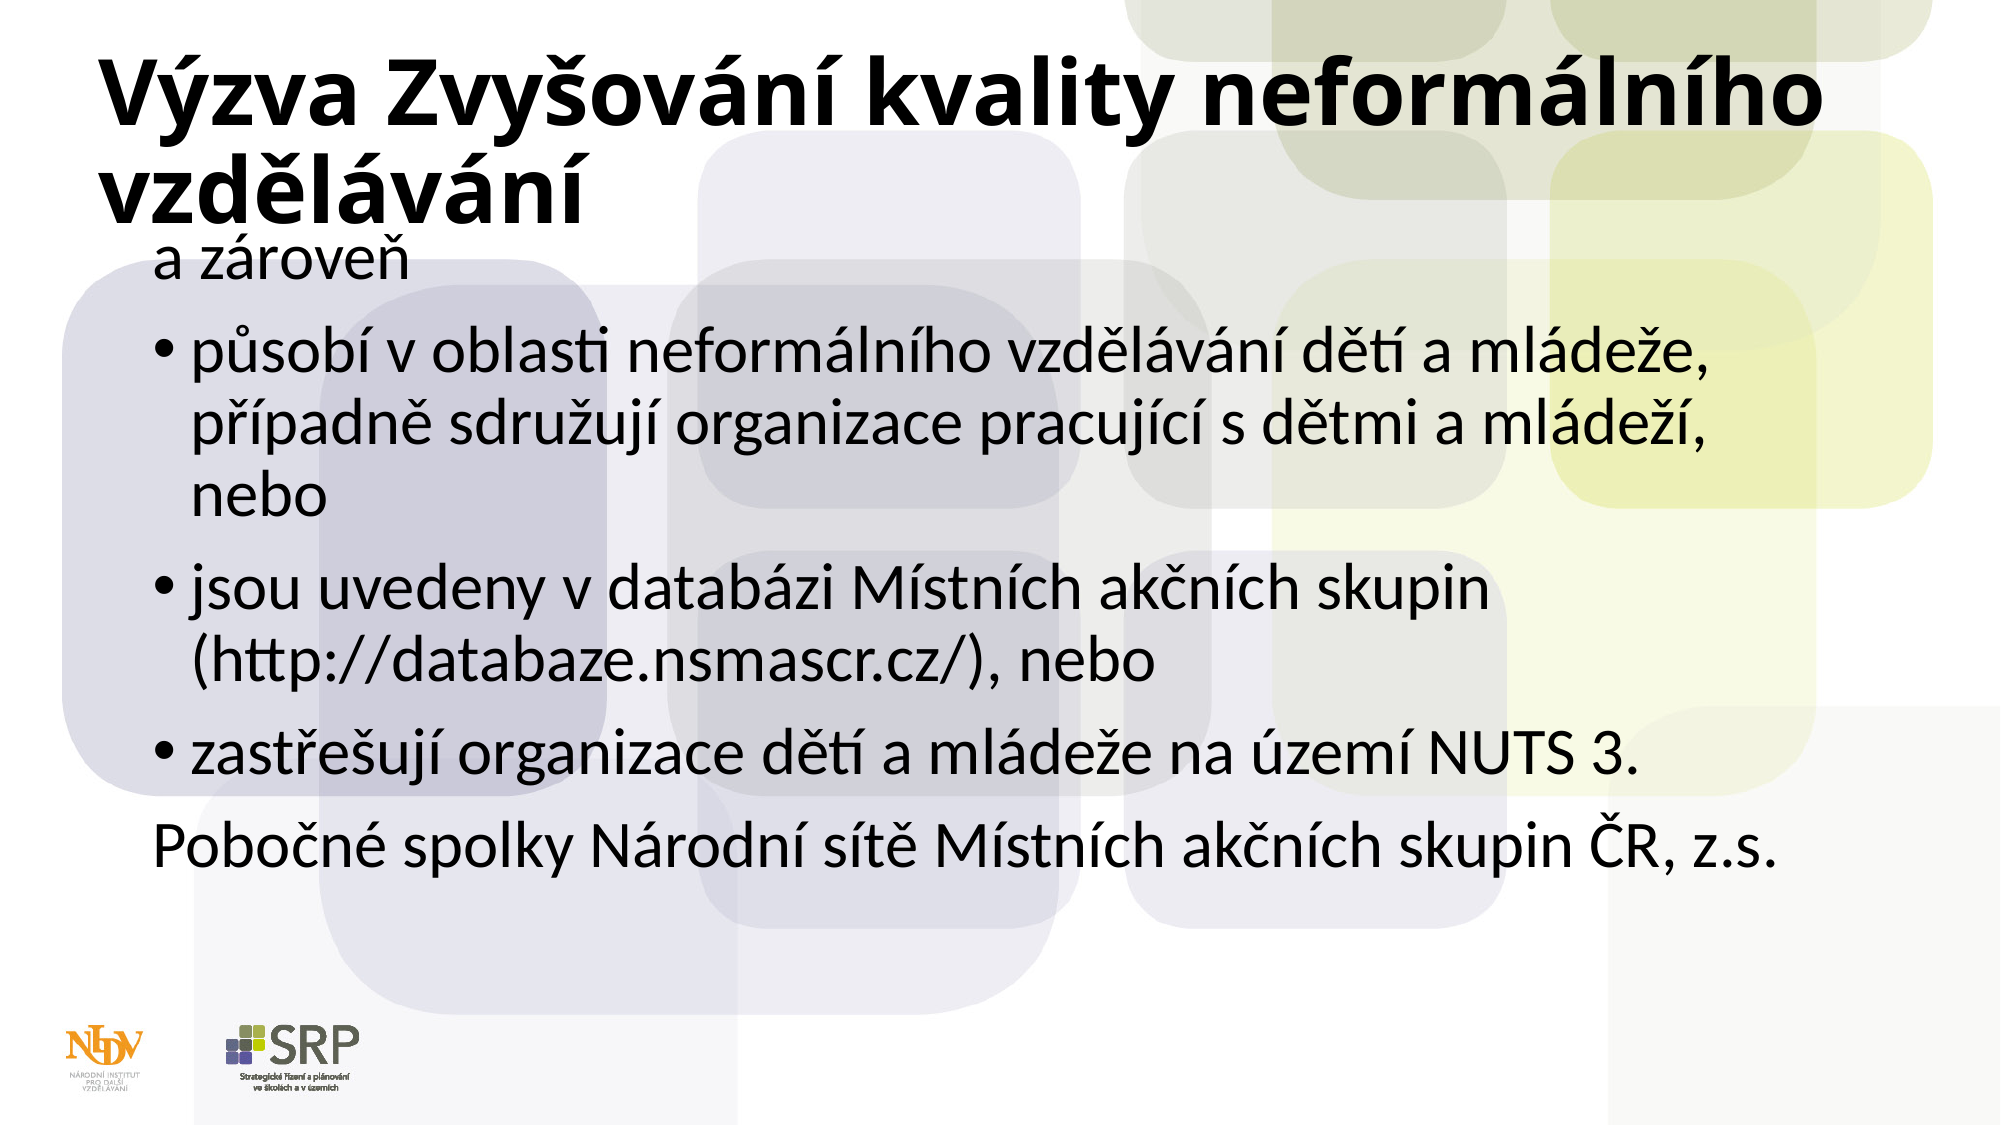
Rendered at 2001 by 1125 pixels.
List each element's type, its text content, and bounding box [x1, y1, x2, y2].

picture [0, 0, 2001, 1125]
title Výzva Zvyšování kvality neformálního vzdělávání [83, 75, 1945, 215]
list a zároveň působí v oblasti neformálního vzdělávání dětí a mládeže, případně sdružují organizace pracující s dětmi a mládeží, nebo jsou uvedeny v databázi Místních akčních skupin (http://databaze.nsmascr.cz/), nebo zastřešují organizace dětí a mládeže na území NUTS 3. Pobočné spolky Národní sítě Místních akčních skupin ČR, z.s. [137, 214, 1863, 1022]
